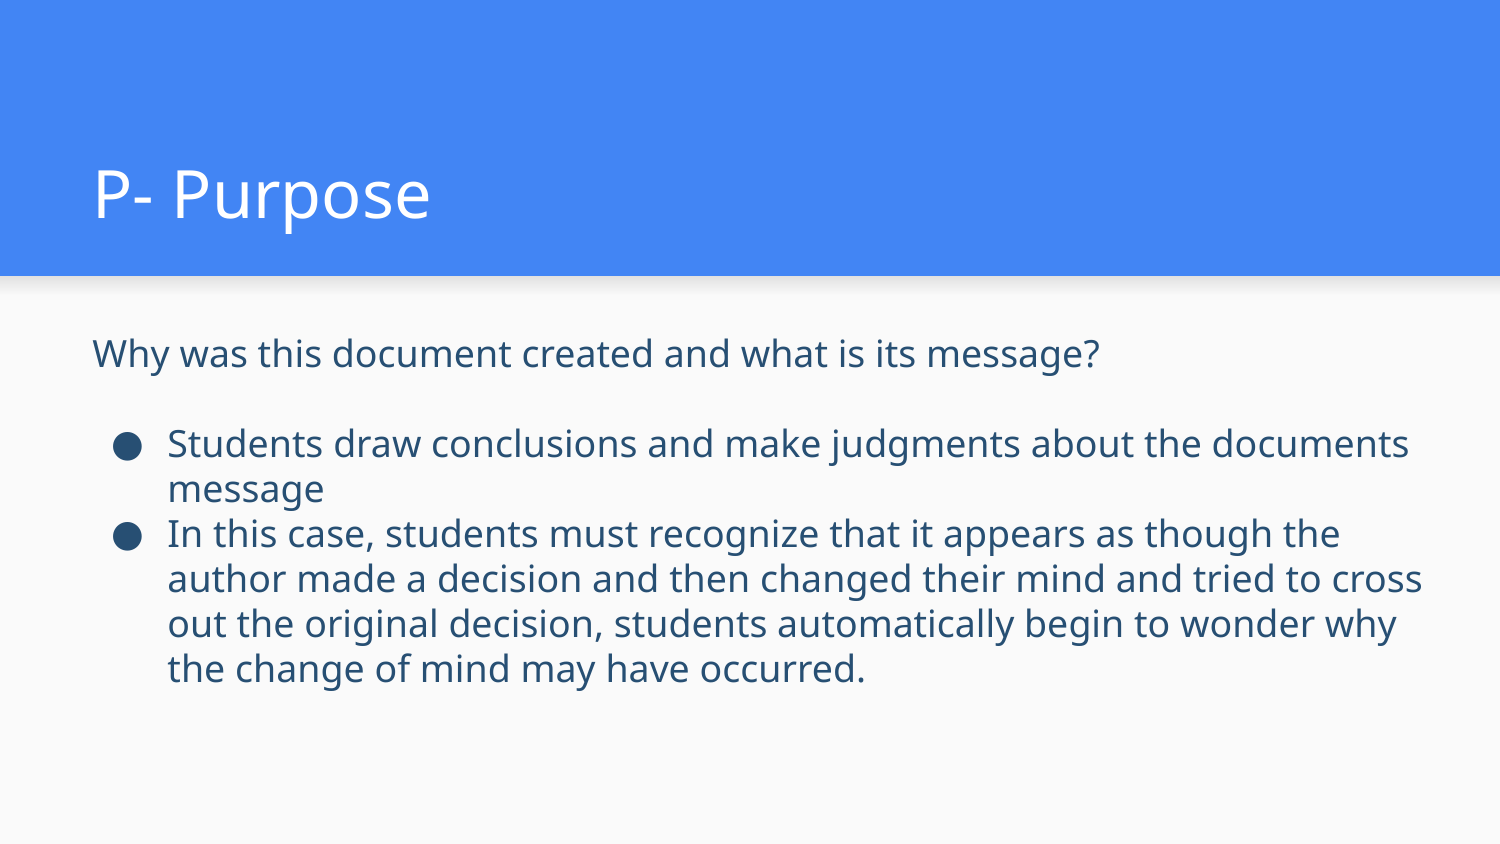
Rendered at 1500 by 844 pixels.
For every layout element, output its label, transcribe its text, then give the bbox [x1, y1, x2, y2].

title P- Purpose [77, 88, 1415, 248]
list Why was this document created and what is its message? Students draw conclusions and make judgments about the documents message In this case, students must recognize that it appears as though the author made a decision and then changed their mind and tried to cross out the original decision, students automatically begin to wonder why the change of mind may have occurred. [77, 314, 1461, 760]
